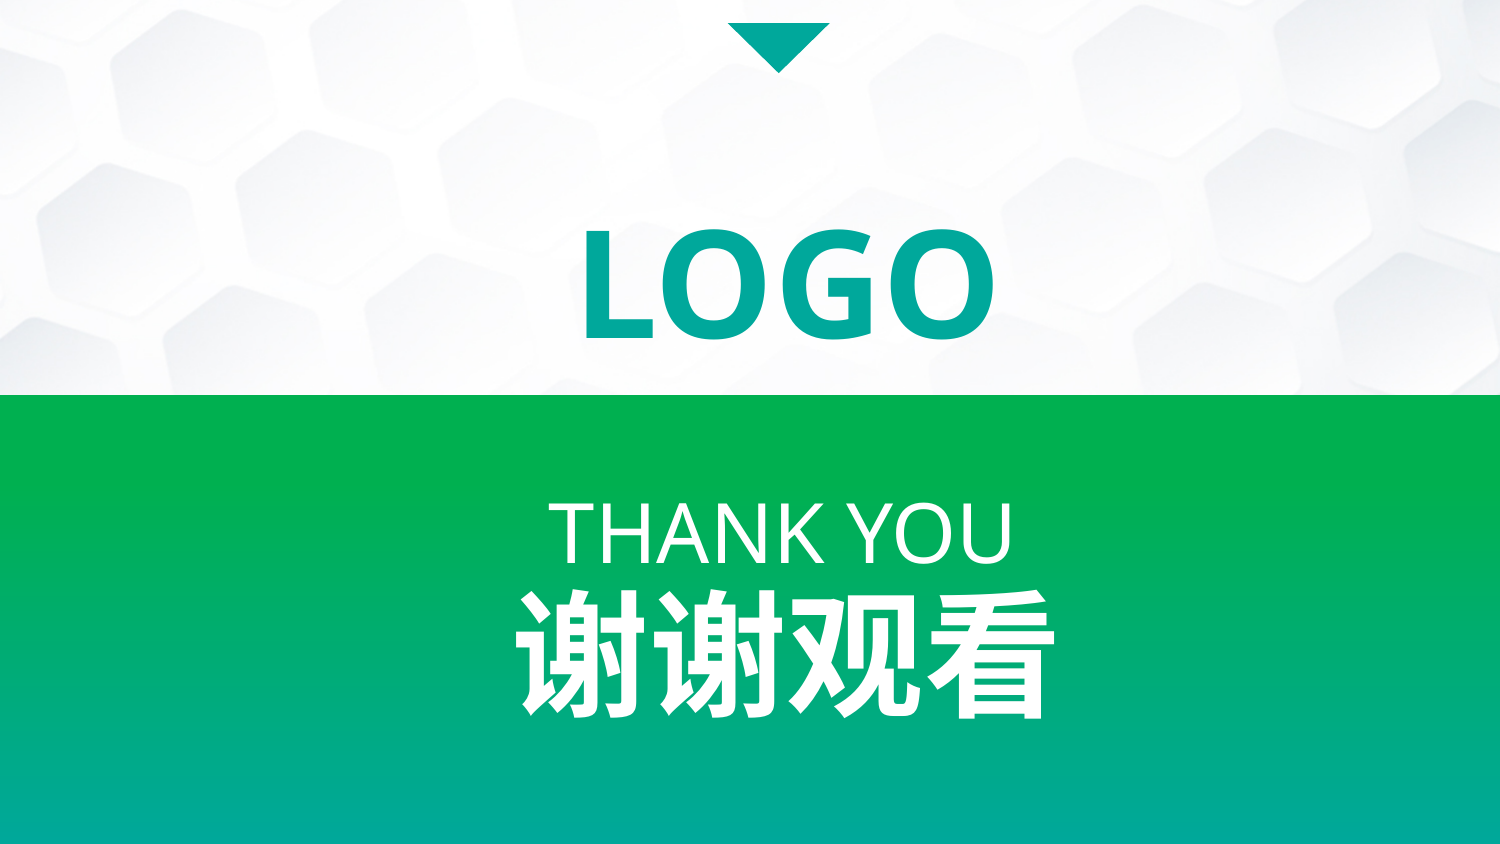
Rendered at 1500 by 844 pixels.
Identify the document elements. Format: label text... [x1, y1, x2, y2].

picture [0, 0, 1500, 393]
text_box THANK YOU [537, 475, 1030, 563]
text_box LOGO [528, 182, 1047, 374]
text_box 谢谢观看 [301, 563, 1273, 740]
text_box [725, 21, 832, 76]
text_box [0, 393, 1500, 844]
